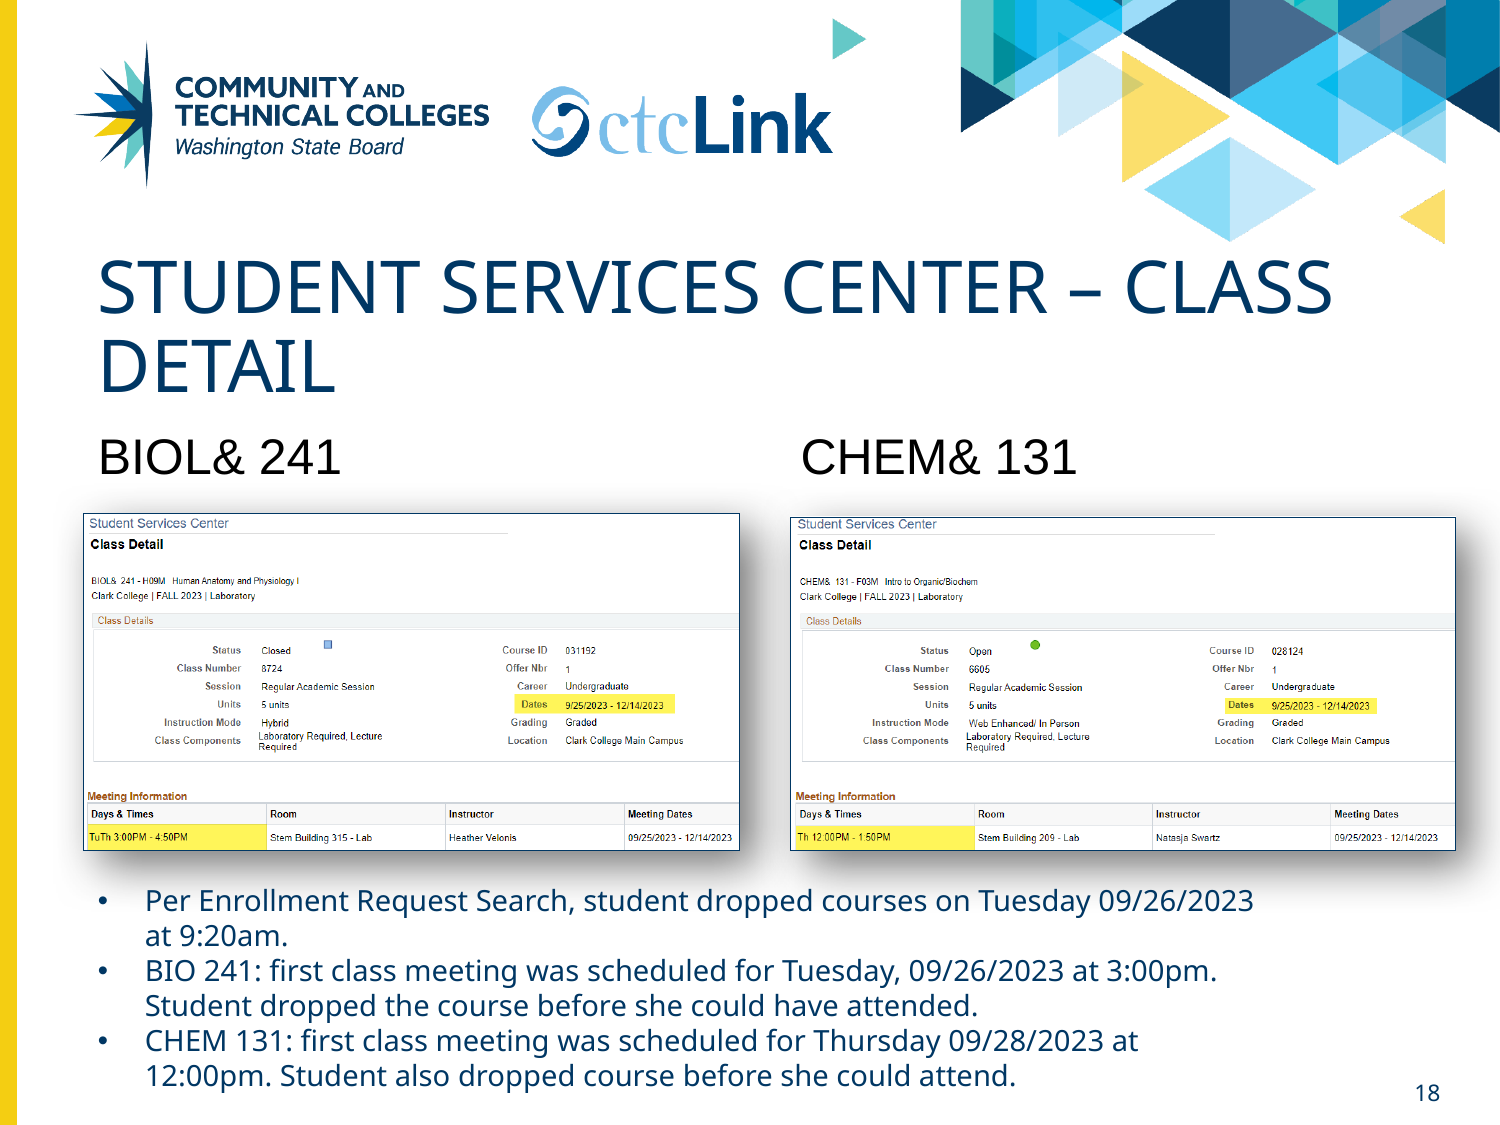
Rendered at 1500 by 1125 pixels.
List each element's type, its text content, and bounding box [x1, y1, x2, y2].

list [83, 513, 740, 851]
picture [17, 0, 1500, 244]
slide_number 18 [1380, 1071, 1456, 1103]
list BIOL& 241 [83, 406, 740, 493]
title Student services center – class detail [83, 243, 1451, 365]
list CHEM& 131 [785, 406, 1451, 493]
text_box Per Enrollment Request Search, student dropped courses on Tuesday 09/26/2023 at 9:20am. BIO 241: first class meeting was scheduled for Tuesday, 09/26/2023 at 3:00pm. Student dropped the course before she could have attended. CHEM 131: first class meeting was scheduled for Thursday 09/28/2023 at 12:00pm. Student also dropped course before she could attend. [83, 875, 1277, 1100]
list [790, 516, 1456, 851]
